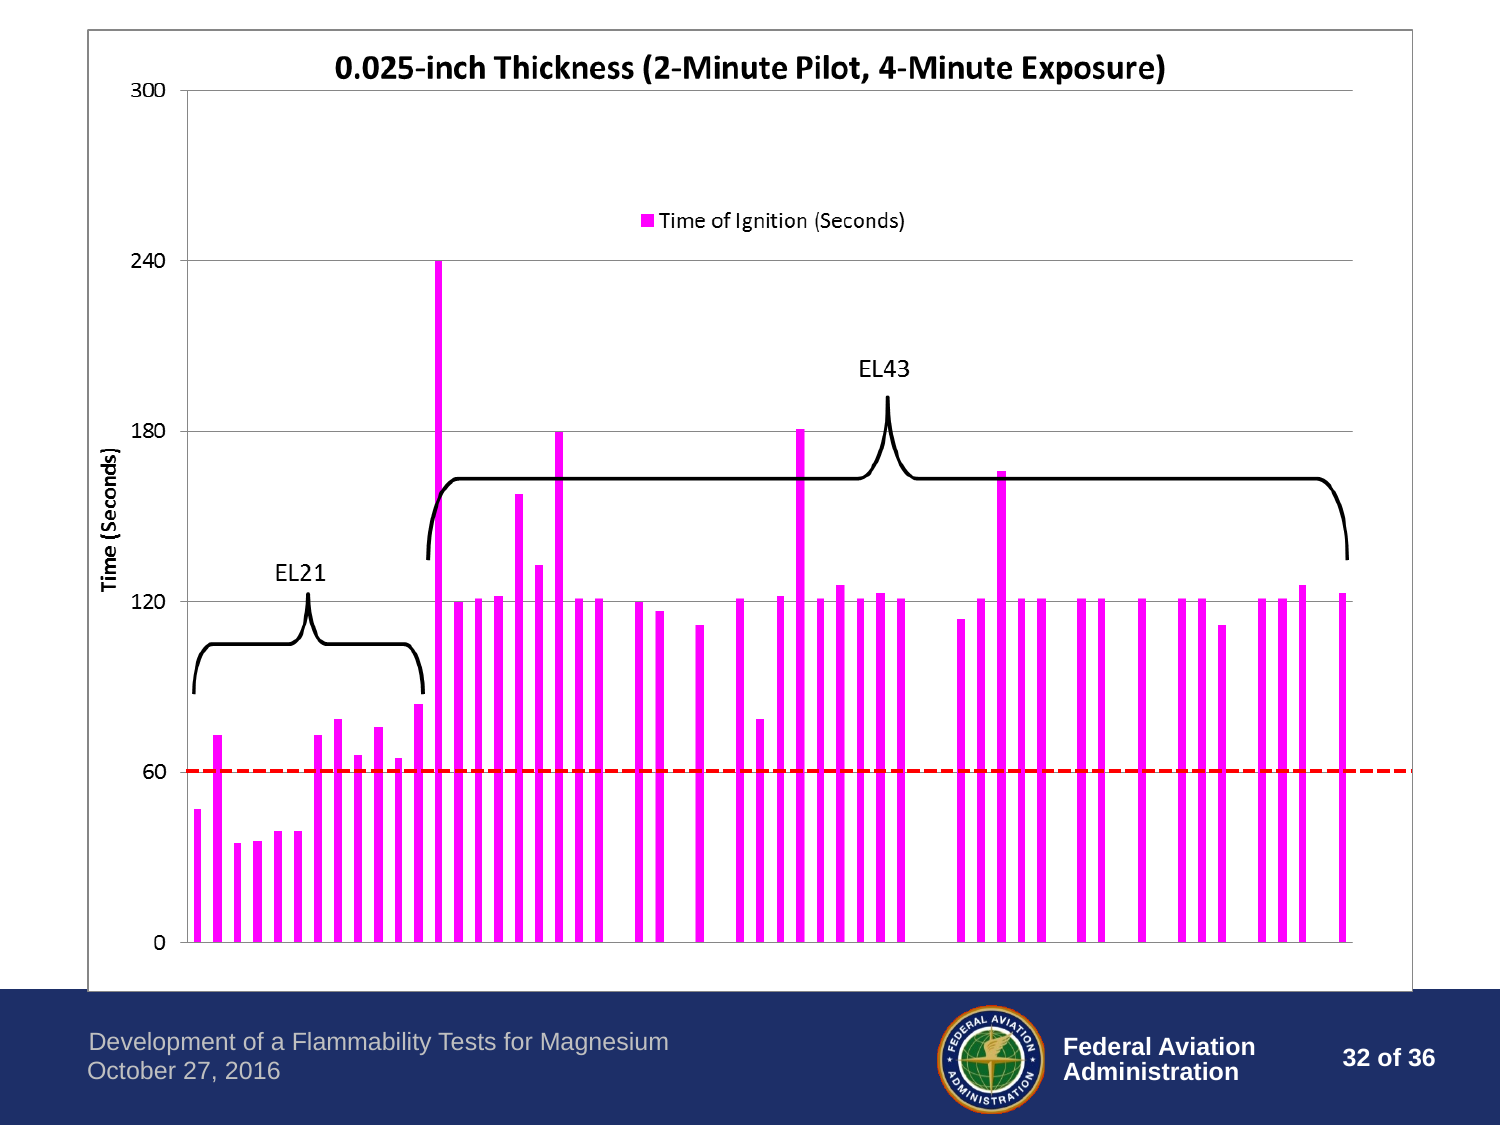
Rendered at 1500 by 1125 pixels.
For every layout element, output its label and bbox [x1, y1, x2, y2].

picture [87, 29, 1413, 992]
picture [936, 1004, 1045, 1114]
